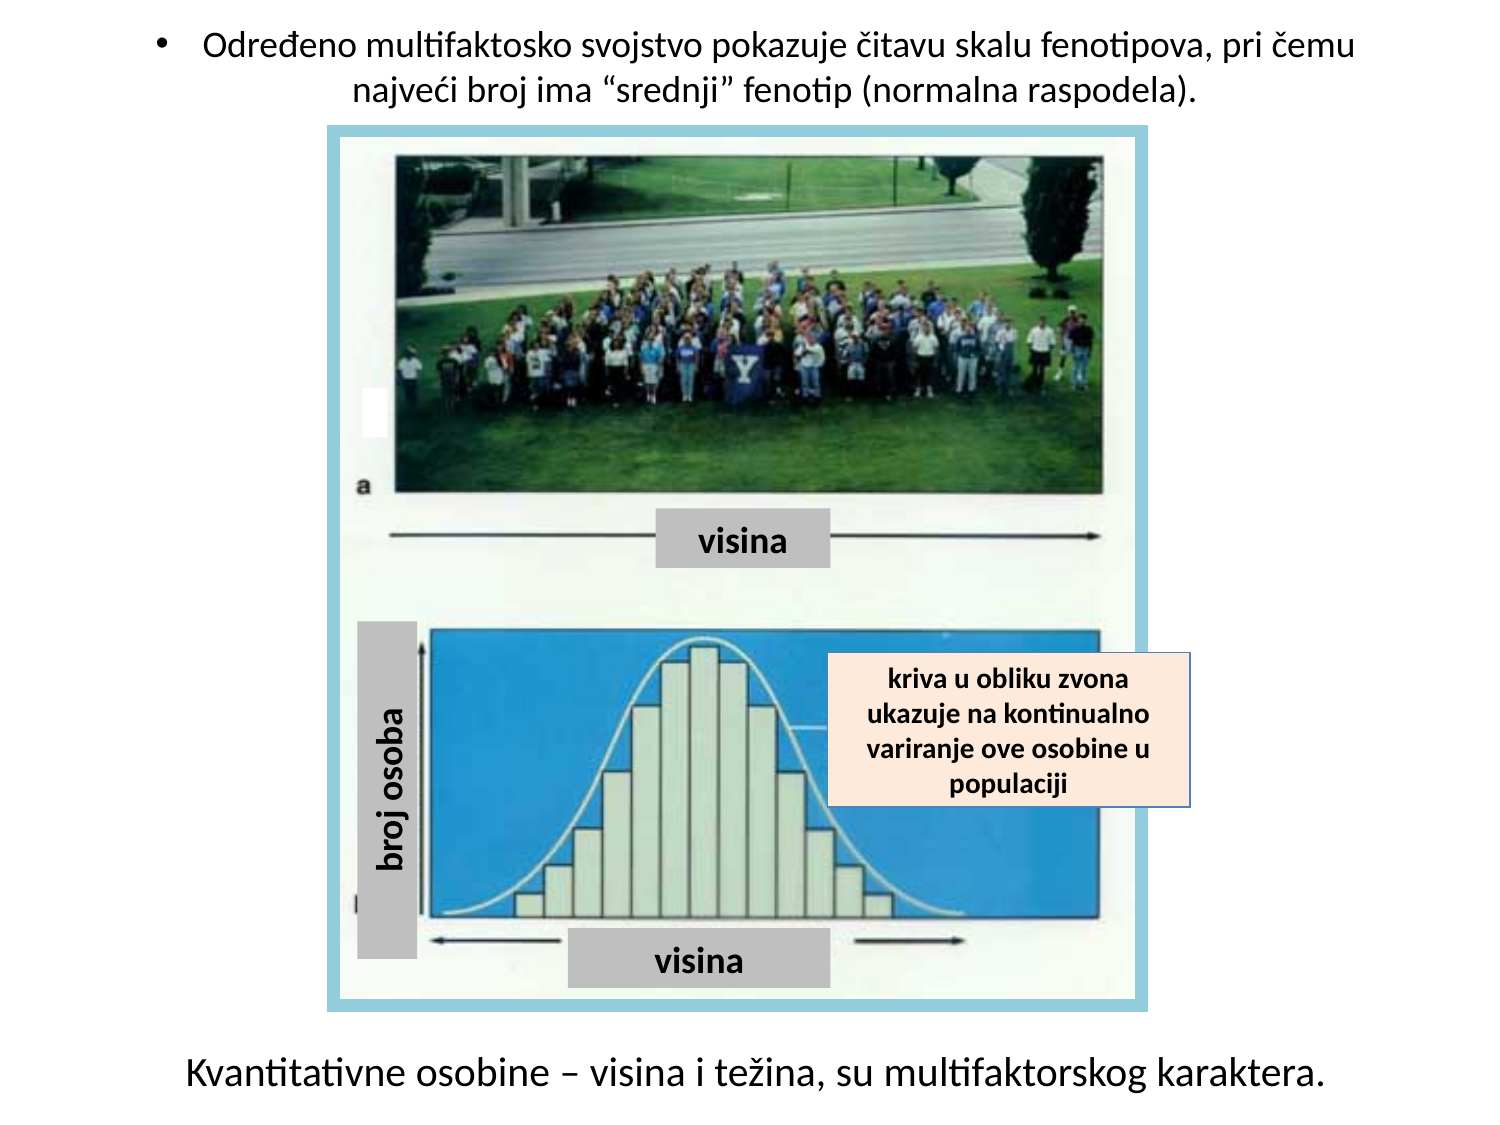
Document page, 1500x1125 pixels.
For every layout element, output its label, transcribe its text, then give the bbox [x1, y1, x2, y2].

text_box kriva u obliku zvona ukazuje na kontinualno variranje ove osobine u populaciji [1141, 652, 1190, 807]
text_box Određeno multifaktosko svojstvo pokazuje čitavu skalu fenotipova, pri čemu najveći broj ima “srednji” fenotip (normalna raspodela). [87, 12, 1425, 118]
picture [339, 137, 1136, 1000]
text_box Kvantitativne osobine – visina i težina, su multifaktorskog karaktera. [49, 1037, 1463, 1103]
